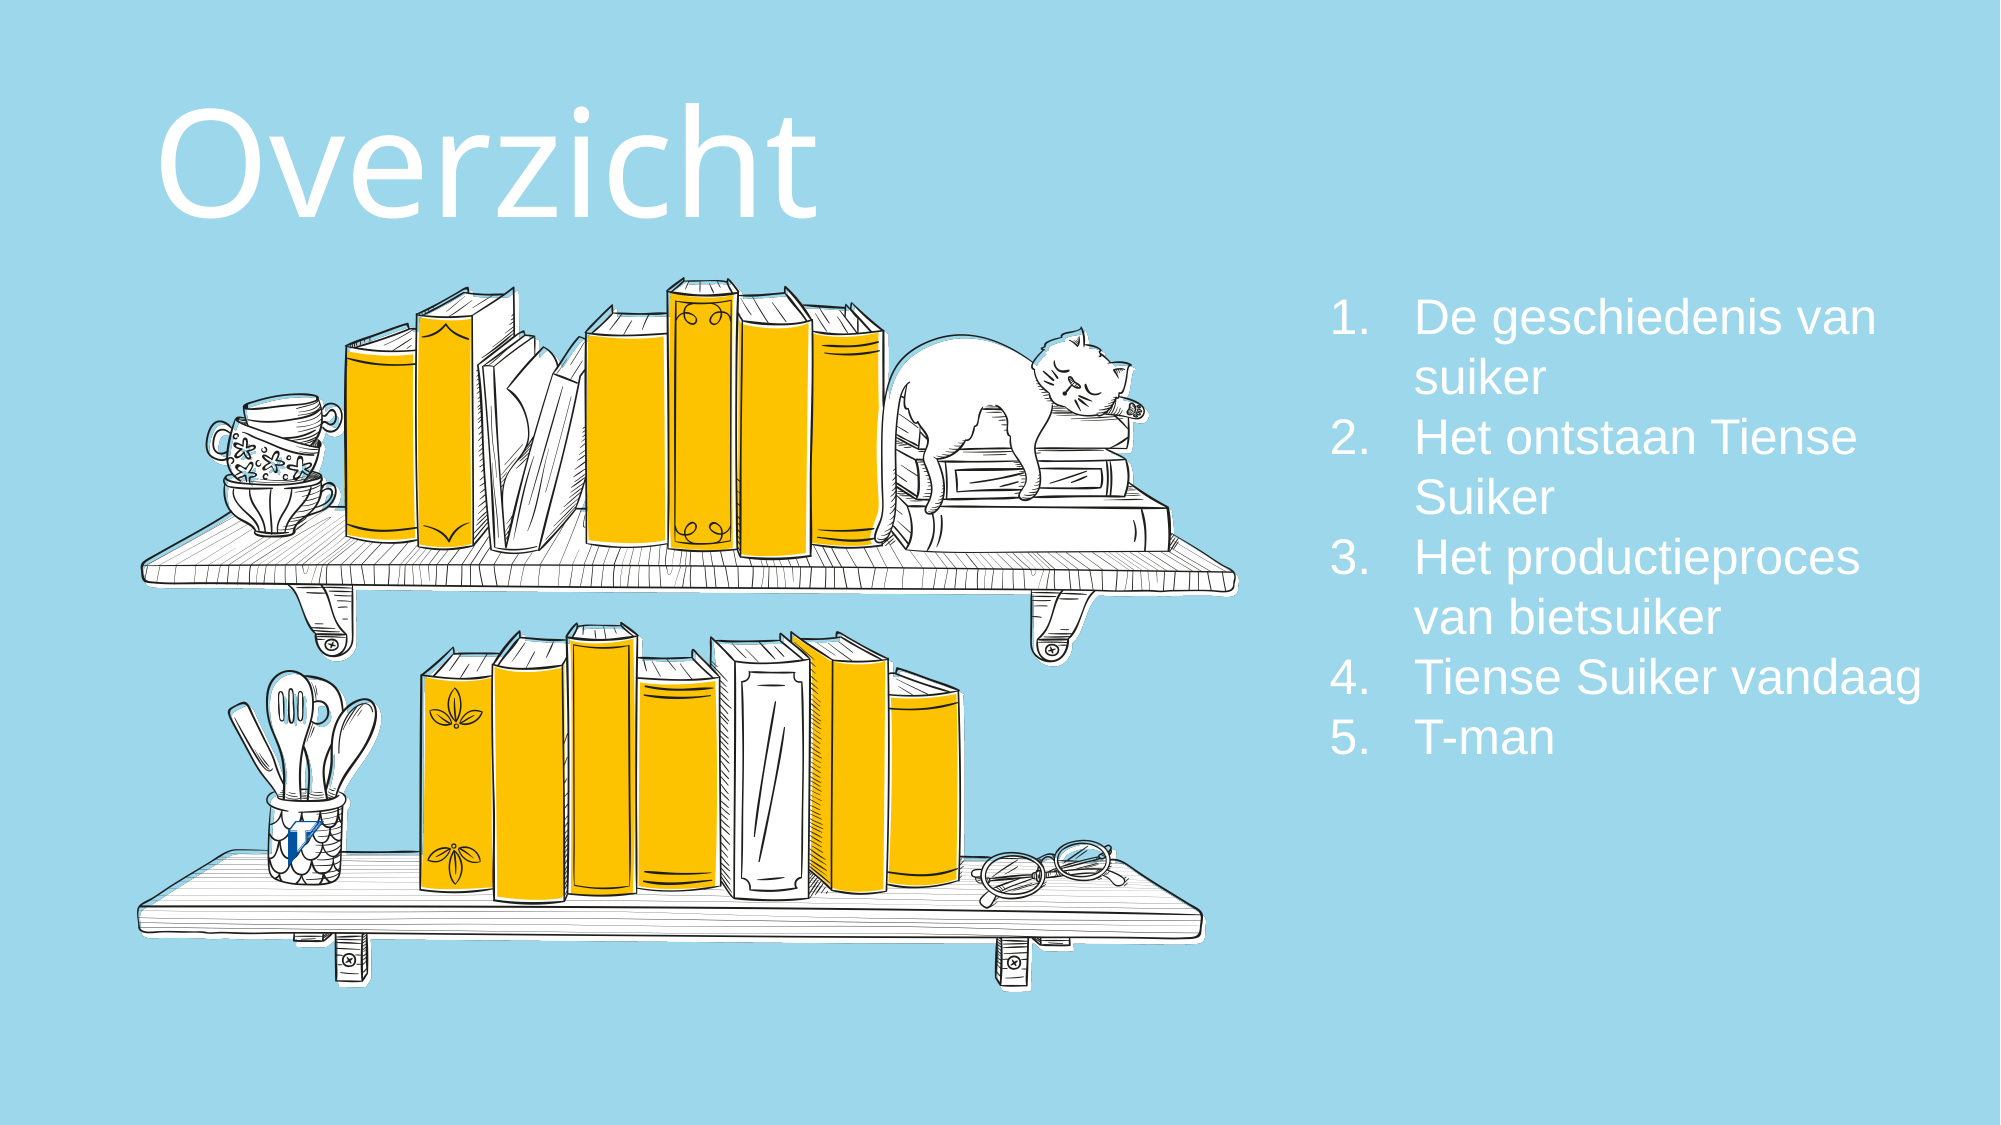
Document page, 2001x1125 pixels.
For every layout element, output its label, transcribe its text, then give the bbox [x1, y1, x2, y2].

text_box De geschiedenis van suiker Het ontstaan Tiense Suiker Het productieproces van bietsuiker Tiense Suiker vandaag T-man [1314, 277, 1959, 842]
title Overzicht [137, 59, 1863, 278]
picture [288, 821, 324, 867]
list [137, 277, 1239, 992]
